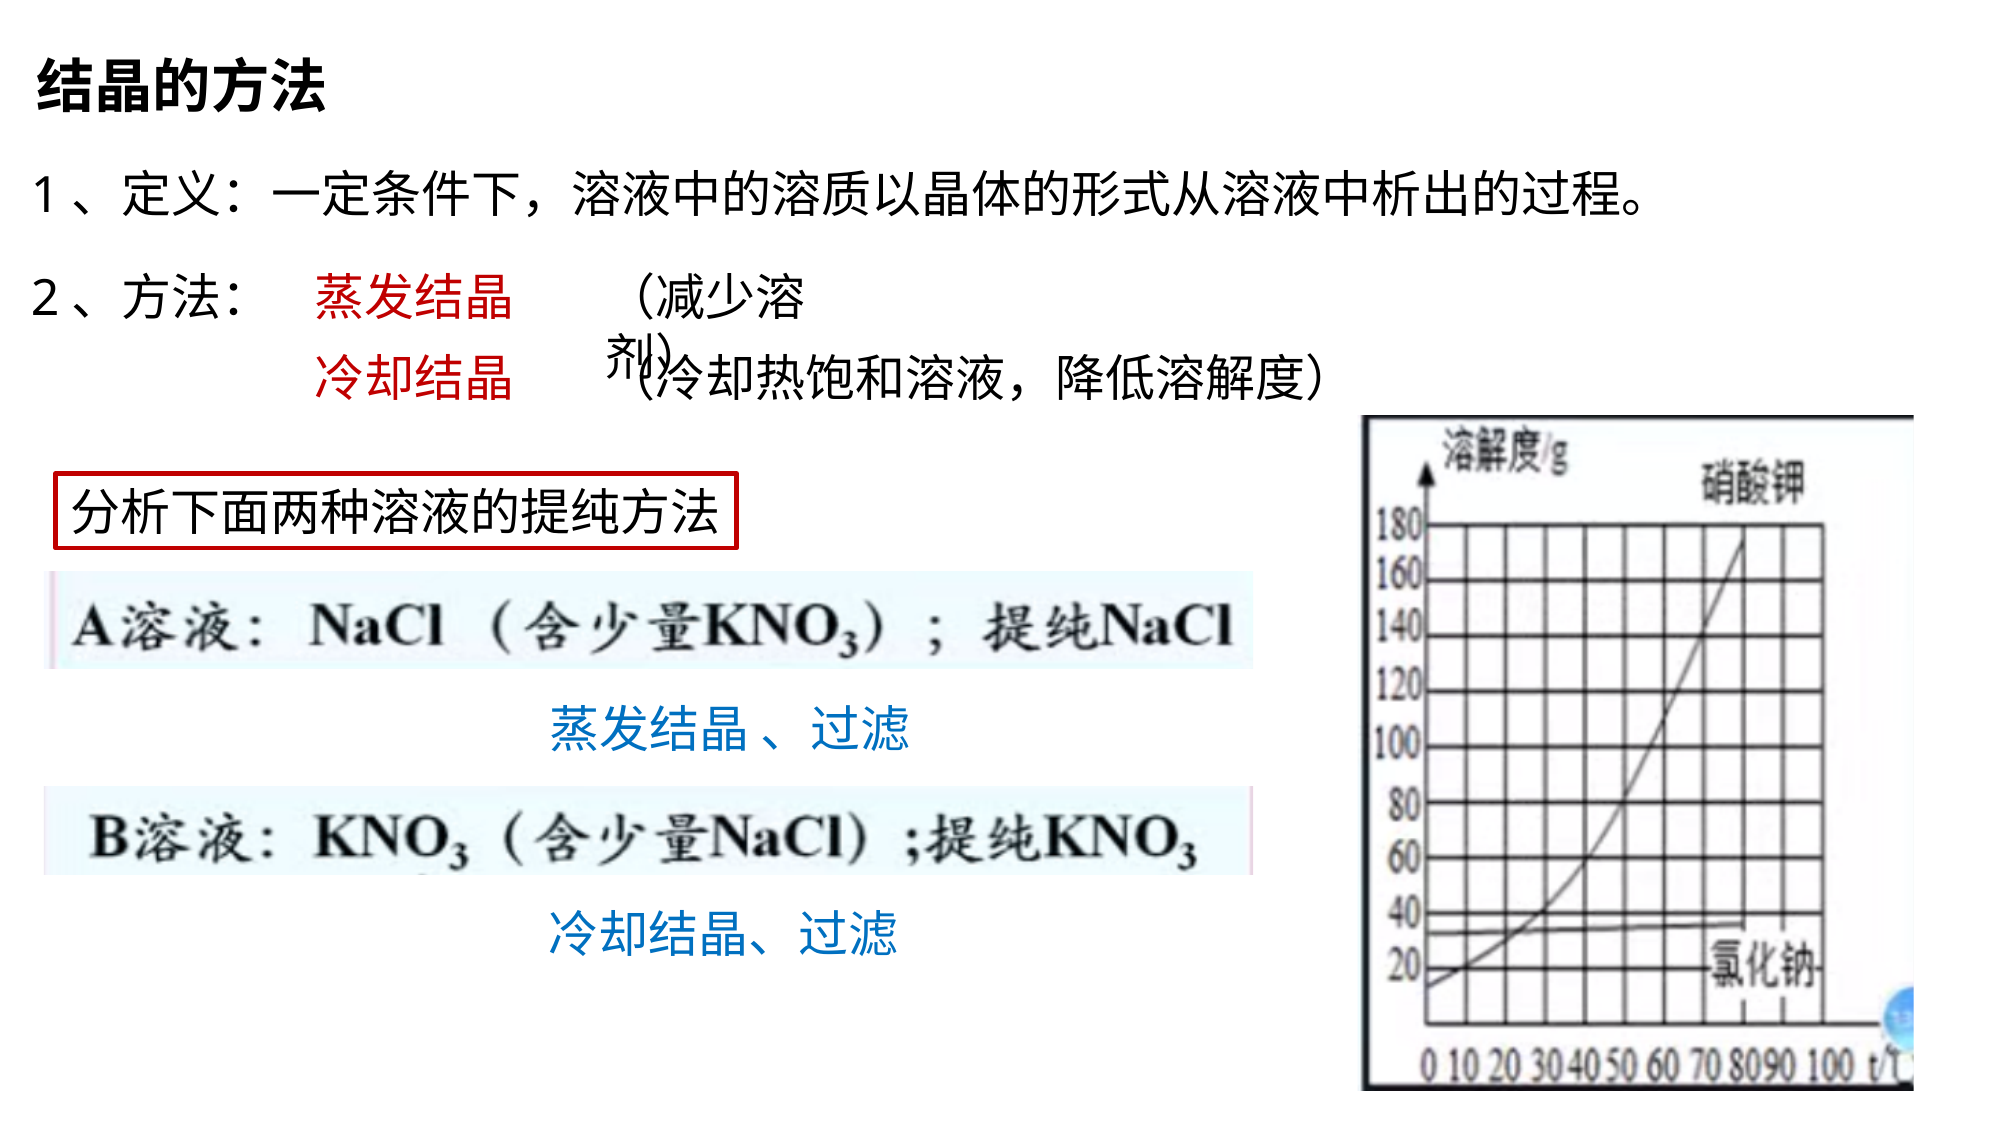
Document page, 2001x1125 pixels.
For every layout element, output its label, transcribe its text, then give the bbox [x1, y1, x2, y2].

text_box 2、方法： [16, 257, 287, 333]
text_box 蒸发结晶 [300, 257, 590, 333]
picture [1357, 415, 1914, 1091]
text_box 1、定义：一定条件下，溶液中的溶质以晶体的形式从溶液中析出的过程。 [16, 154, 1687, 230]
text_box （减少溶剂） [590, 257, 885, 338]
picture [43, 571, 1254, 669]
text_box 冷却结晶 [300, 338, 590, 414]
text_box 冷却结晶、过滤 [533, 895, 914, 970]
text_box 结晶的方法 [21, 41, 343, 127]
picture [43, 786, 1254, 875]
text_box 分析下面两种溶液的提纯方法 [55, 473, 737, 549]
text_box 蒸发结晶 、过滤 [534, 689, 926, 765]
text_box （冷却热饱和溶液，降低溶解度） [590, 338, 1382, 414]
